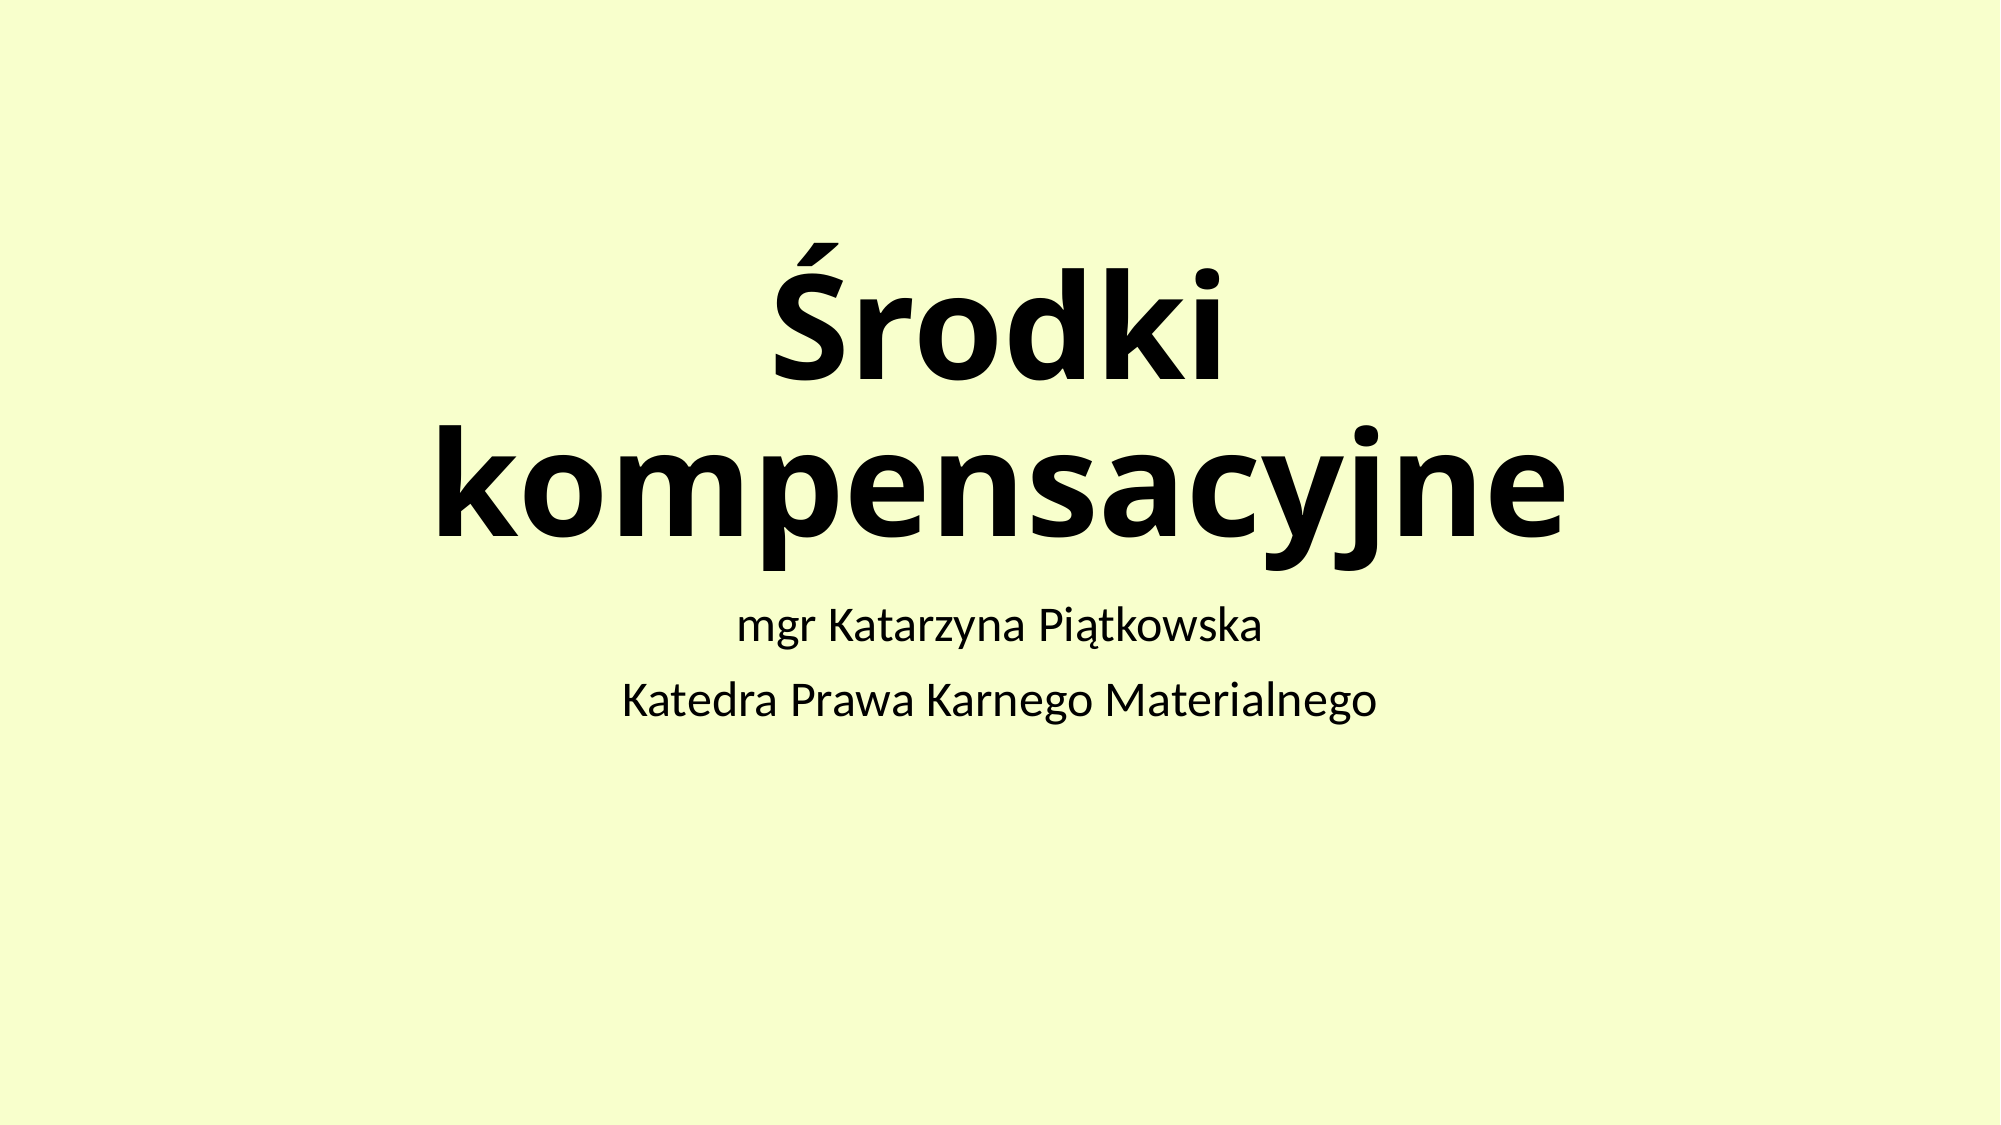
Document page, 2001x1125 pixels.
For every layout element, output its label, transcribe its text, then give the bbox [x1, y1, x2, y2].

title Środki kompensacyjne [249, 184, 1750, 576]
subtitle mgr Katarzyna Piątkowska Katedra Prawa Karnego Materialnego [249, 590, 1750, 863]
